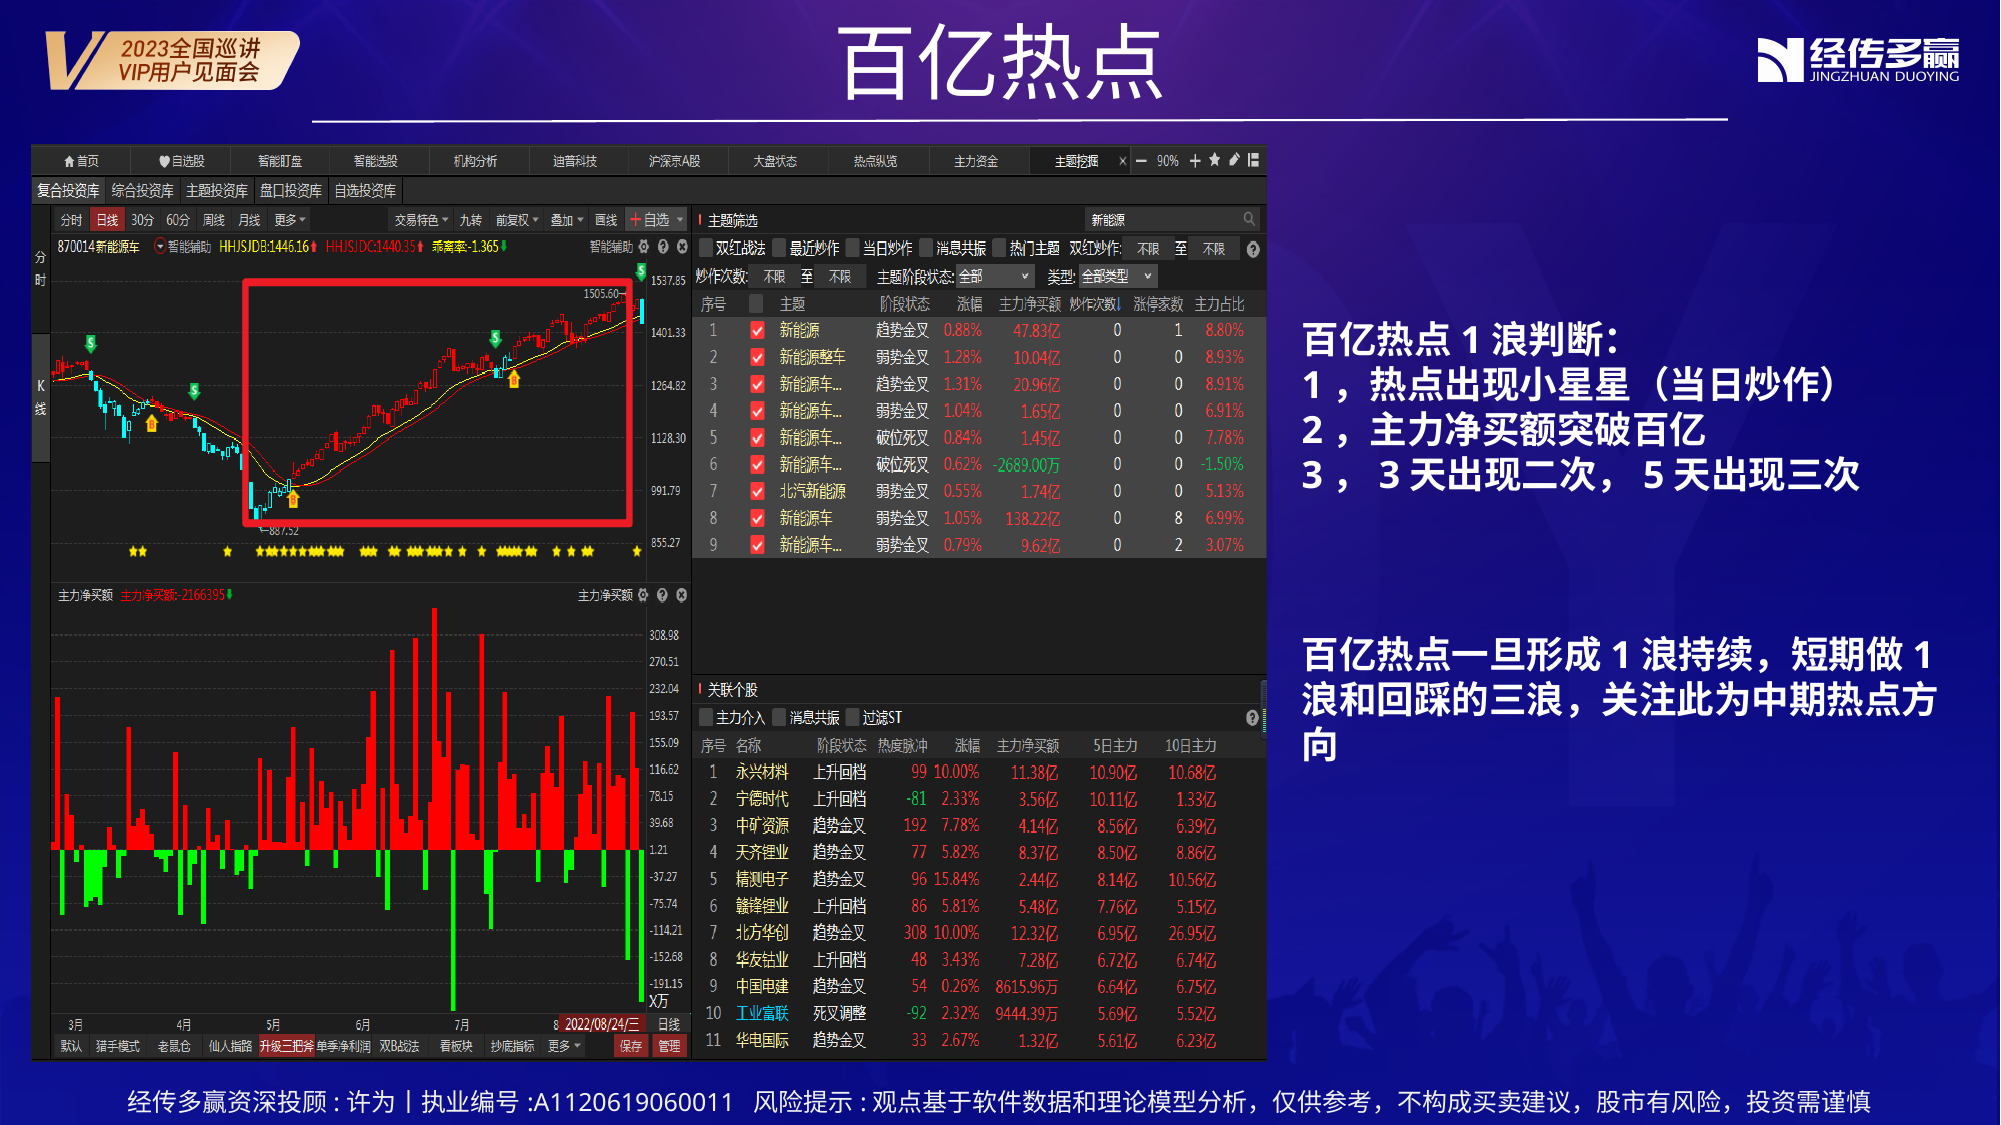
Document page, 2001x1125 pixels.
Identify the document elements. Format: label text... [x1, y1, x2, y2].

text_box 百亿热点1浪判断： 1，热点出现小星星（当日炒作） 2，主力净买额突破百亿 3，3天出现二次，5天出现三次 百亿热点一旦形成1浪持续，短期做1浪和回踩的三浪，关注此为中期热点方向 [1286, 308, 1971, 774]
picture [0, 118, 2000, 1125]
text_box 百亿热点 [0, 2, 2000, 118]
